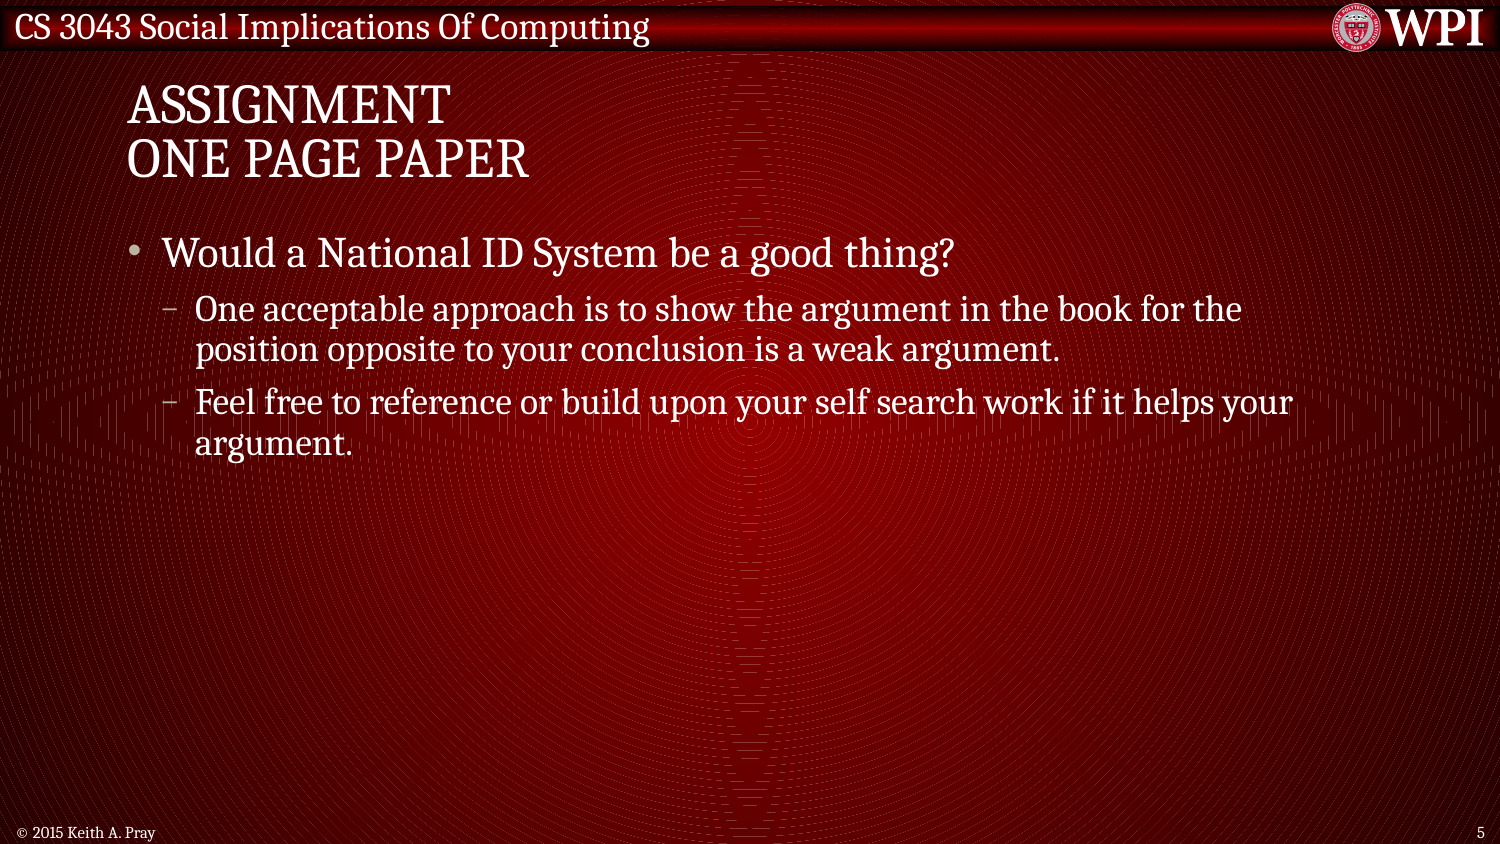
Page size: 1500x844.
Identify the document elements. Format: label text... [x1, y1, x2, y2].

slide_number 5 [1397, 819, 1500, 844]
list Would a National ID System be a good thing? One acceptable approach is to show the argument in the book for the position opposite to your conclusion is a weak argument. Feel free to reference or build upon your self search work if it helps your argument. [112, 221, 1388, 772]
title Assignment One Page Paper [112, 59, 1388, 210]
footer © 2015 Keith A. Pray [0, 819, 913, 844]
picture [1332, 3, 1483, 52]
